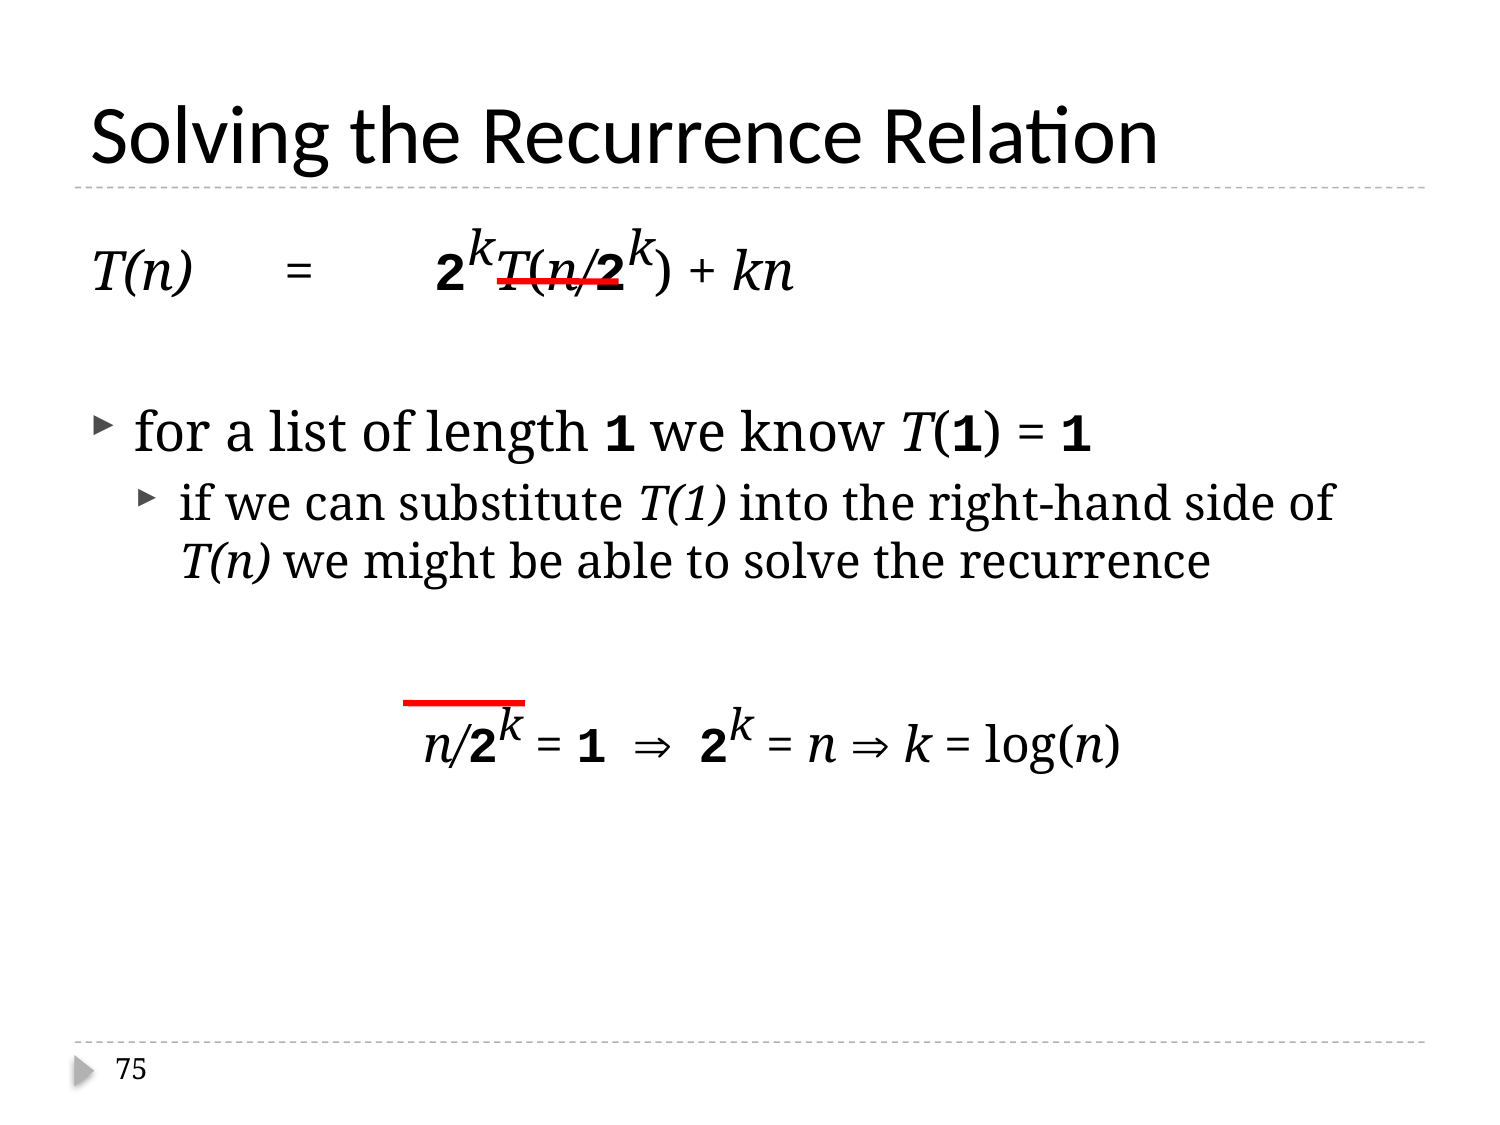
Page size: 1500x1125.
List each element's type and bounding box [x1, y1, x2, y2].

list [75, 200, 1425, 1010]
title [75, 24, 1425, 188]
slide_number [100, 1042, 426, 1103]
